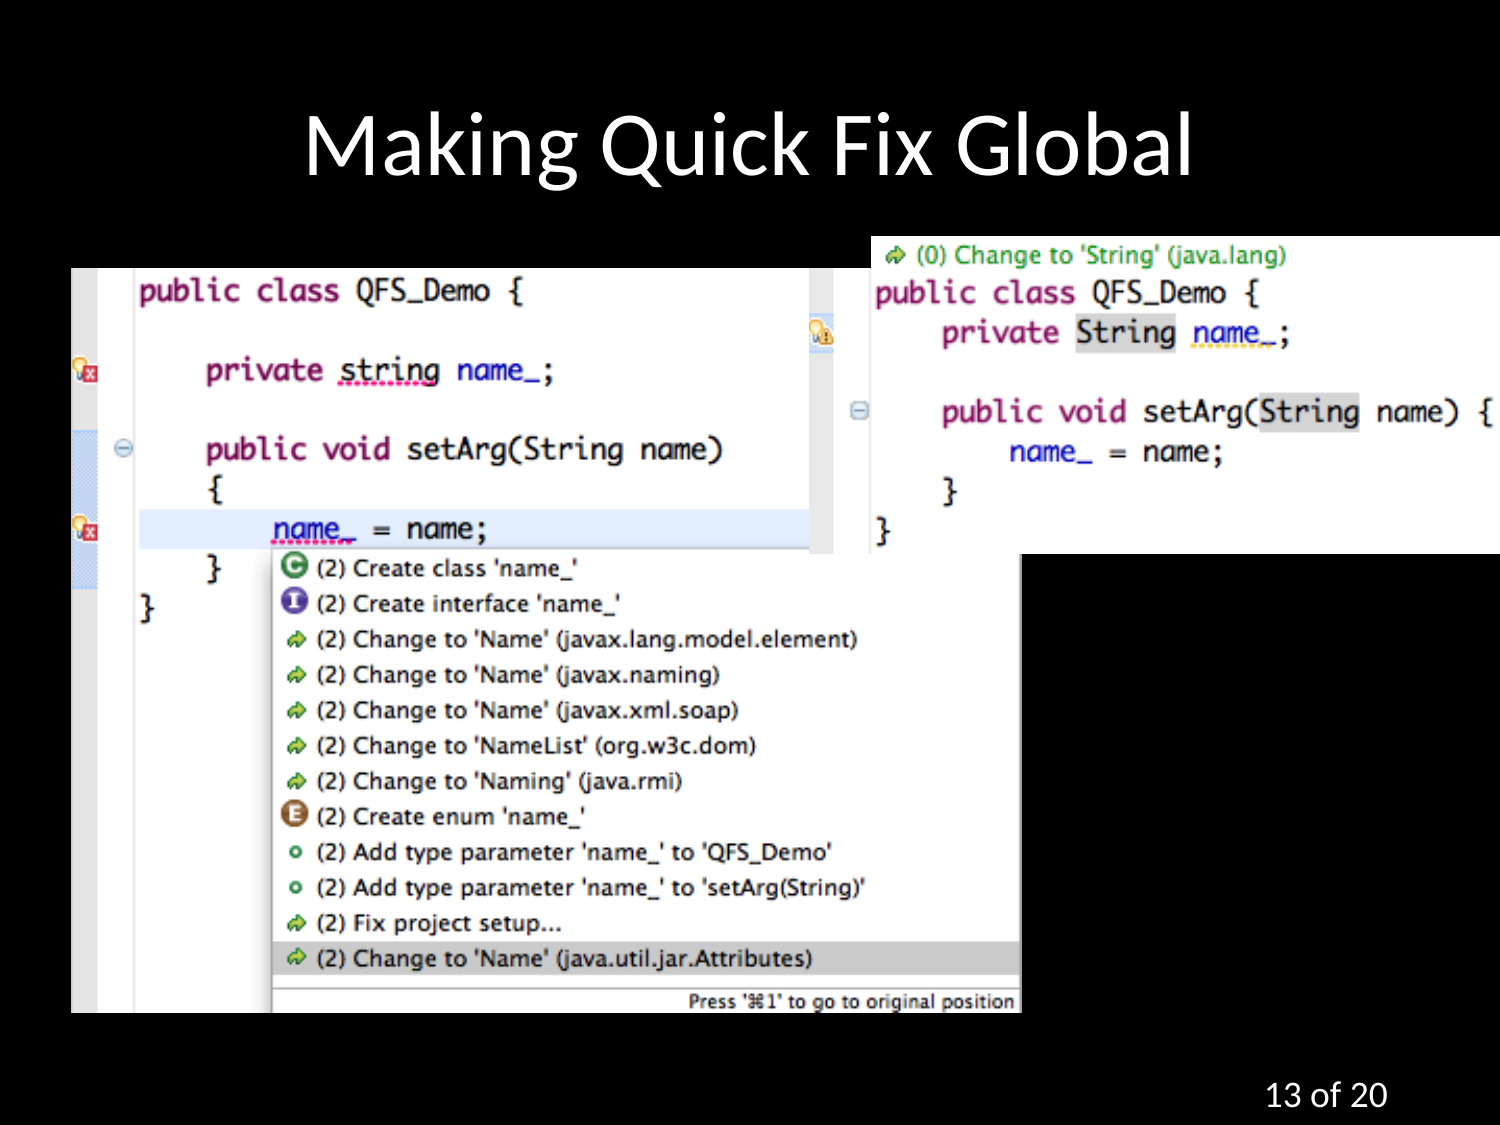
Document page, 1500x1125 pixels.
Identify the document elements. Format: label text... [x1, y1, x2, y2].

picture [71, 236, 1500, 1013]
title Making Quick Fix Global [75, 45, 1425, 233]
